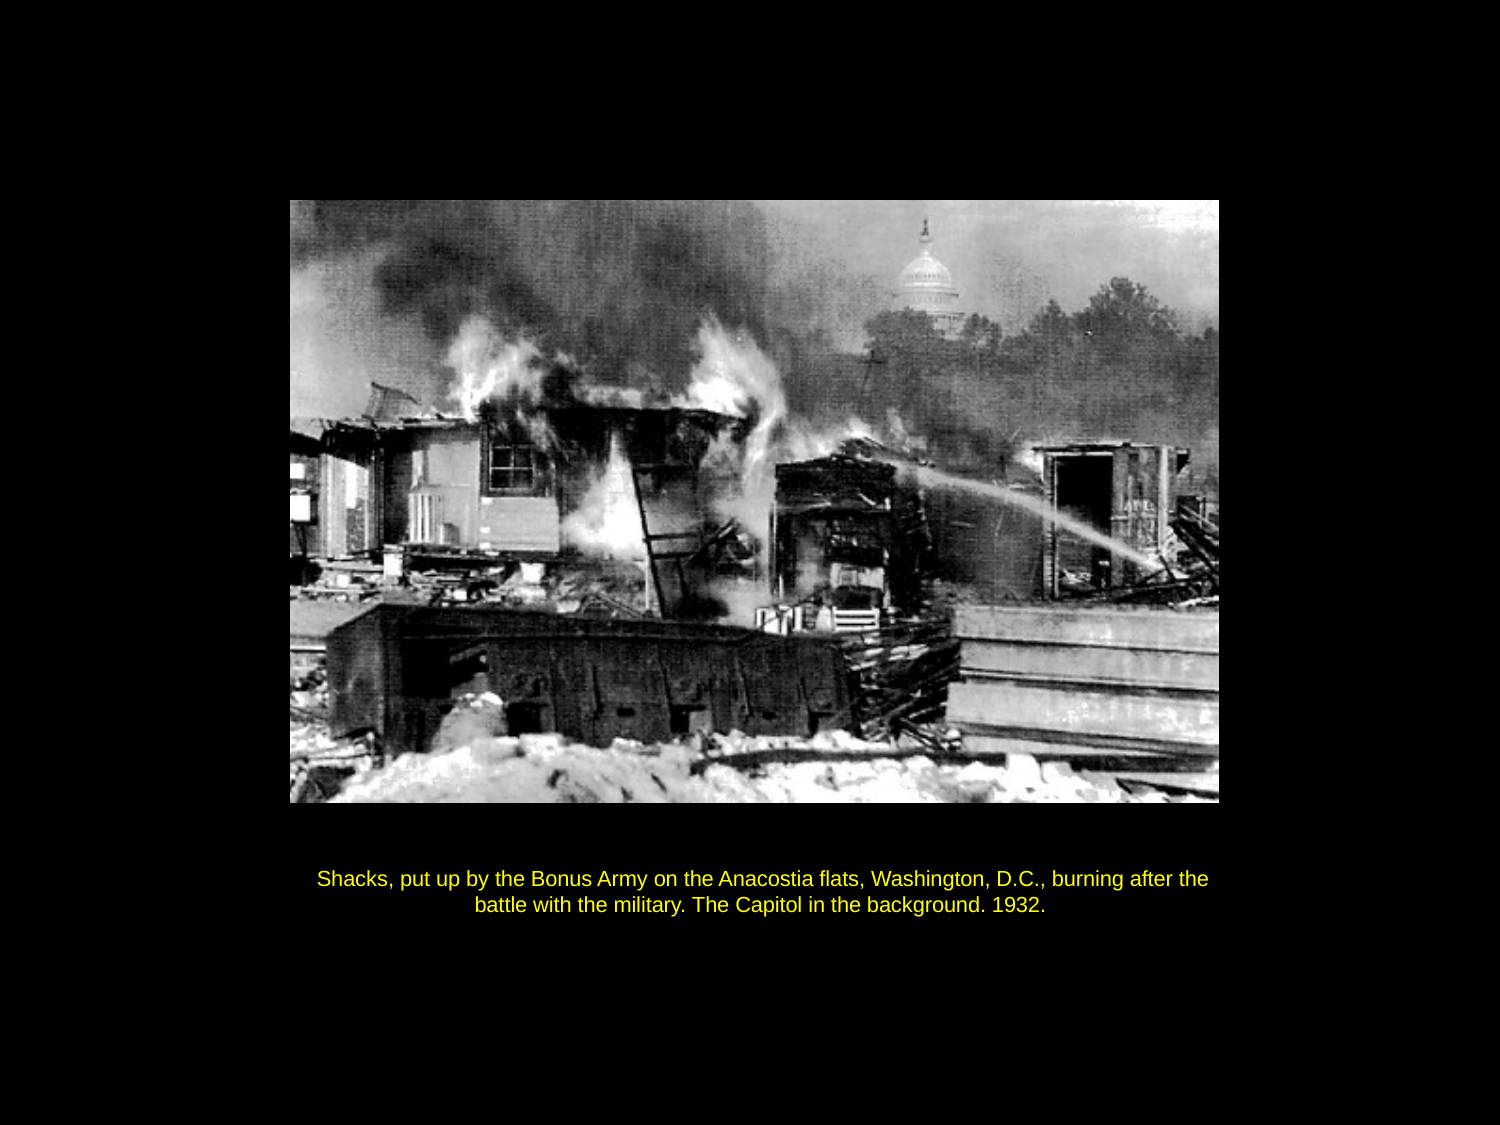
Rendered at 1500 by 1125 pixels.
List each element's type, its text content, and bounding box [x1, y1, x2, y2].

text_box Shacks, put up by the Bonus Army on the Anacostia flats, Washington, D.C., burning after the battle with the military. The Capitol in the background. 1932. [290, 857, 1237, 925]
picture [290, 199, 1219, 803]
